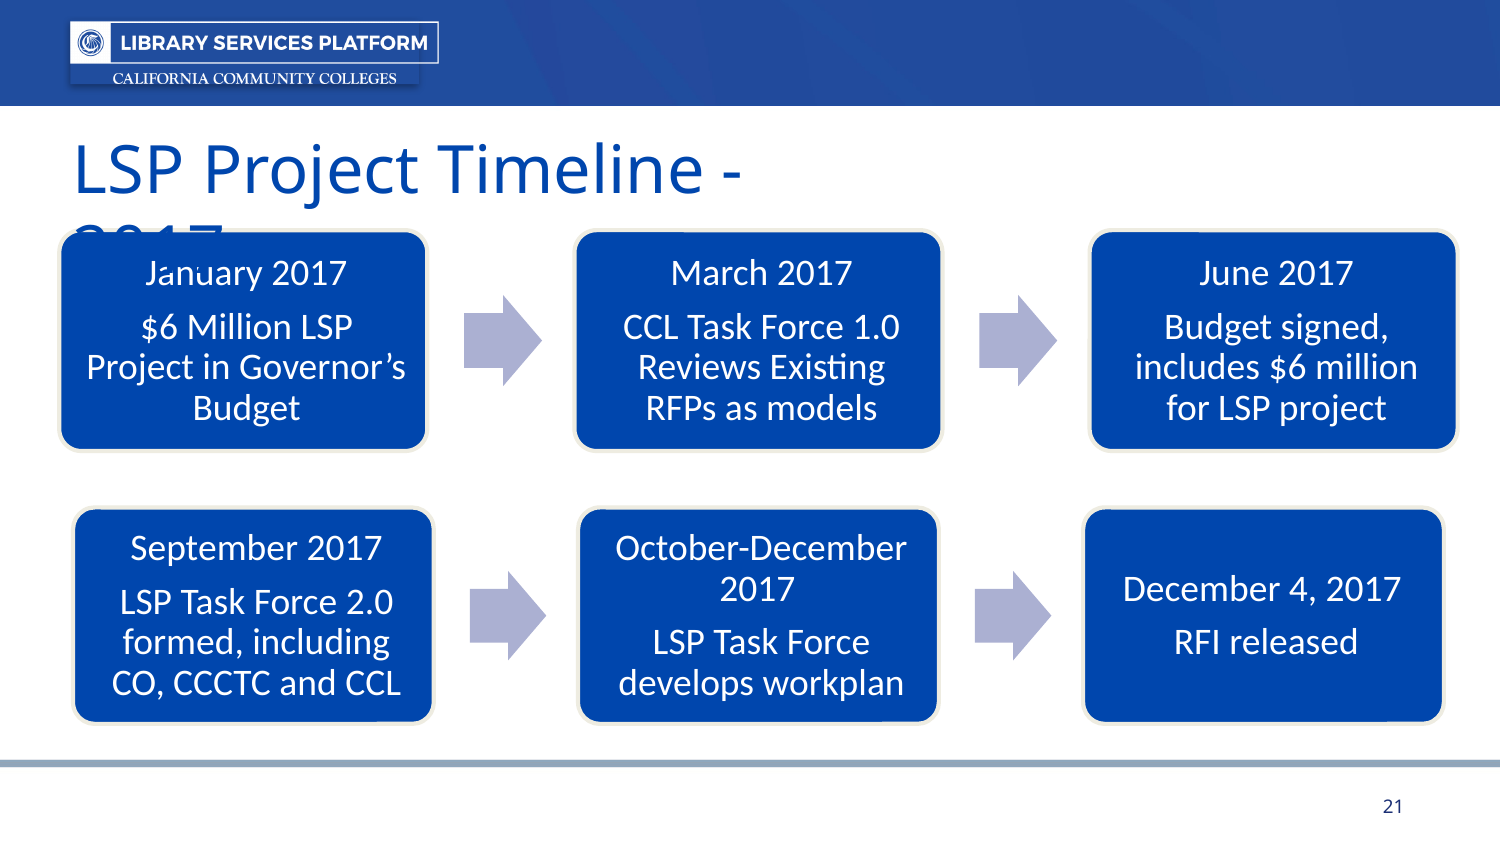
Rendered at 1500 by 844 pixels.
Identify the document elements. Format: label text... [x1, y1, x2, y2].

picture [0, 0, 1500, 844]
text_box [57, 167, 1459, 514]
text_box LSP Project Timeline - 2017 [57, 119, 808, 166]
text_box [71, 471, 1446, 760]
